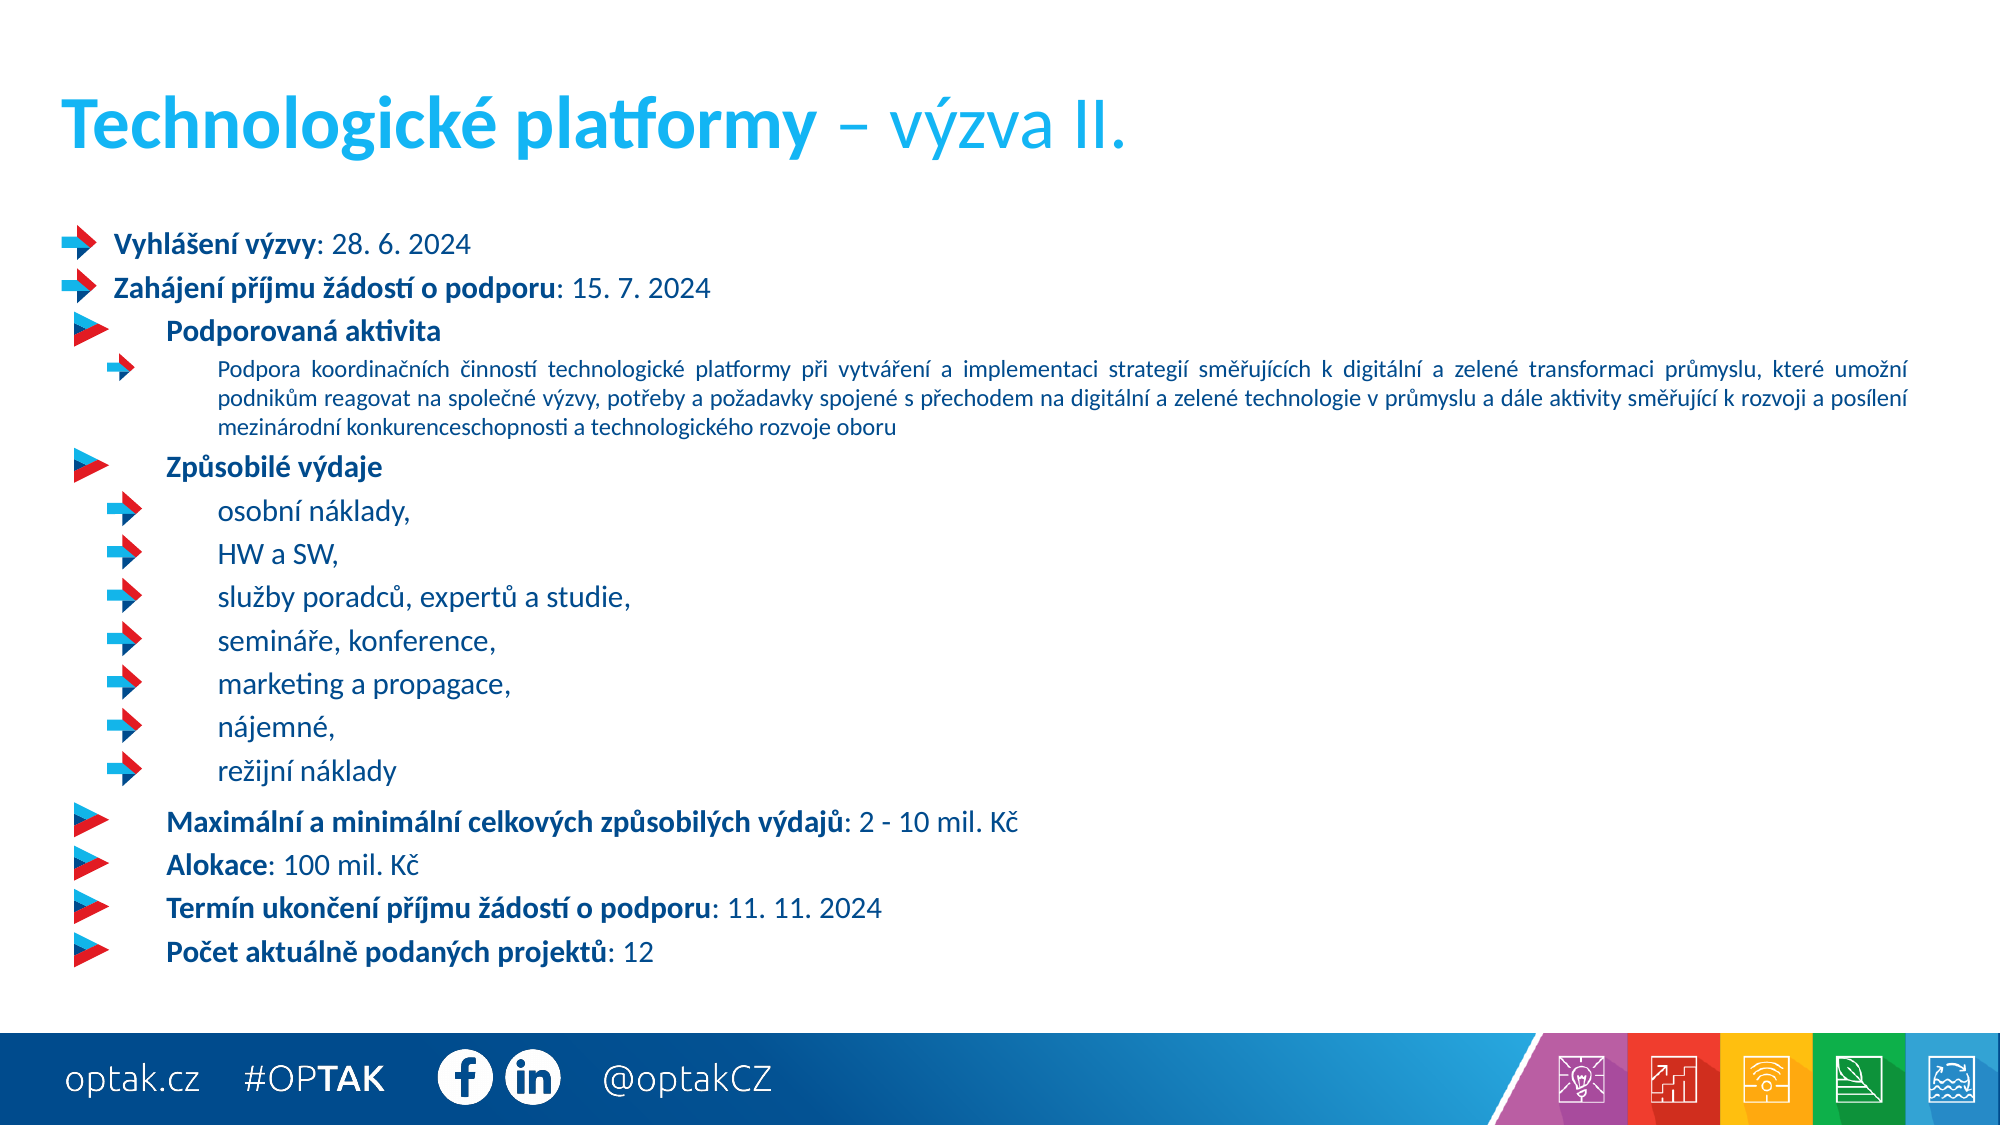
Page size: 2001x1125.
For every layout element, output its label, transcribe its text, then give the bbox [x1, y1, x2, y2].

title Technologické platformy – výzva II. [61, 73, 1865, 164]
list Vyhlášení výzvy: 28. 6. 2024 Zahájení příjmu žádostí o podporu: 15. 7. 2024 Podporovaná aktivita Podpora koordinačních činností technologické platformy při vytváření a implementaci strategií směřujících k digitální a zelené transformaci průmyslu, které umožní podnikům reagovat na společné výzvy, potřeby a požadavky spojené s přechodem na digitální a zelené technologie v průmyslu a dále aktivity směřující k rozvoji a posílení mezinárodní konkurenceschopnosti a technologického rozvoje oboru Způsobilé výdaje osobní náklady, HW a SW, služby poradců, expertů a studie, semináře, konference, marketing a propagace, nájemné, režijní náklady Maximální a minimální celkových způsobilých výdajů: 2 - 10 mil. Kč Alokace: 100 mil. Kč Termín ukončení příjmu žádostí o podporu: 11. 11. 2024 Počet aktuálně podaných projektů: 12 [61, 164, 1910, 974]
picture [0, 1033, 2000, 1125]
